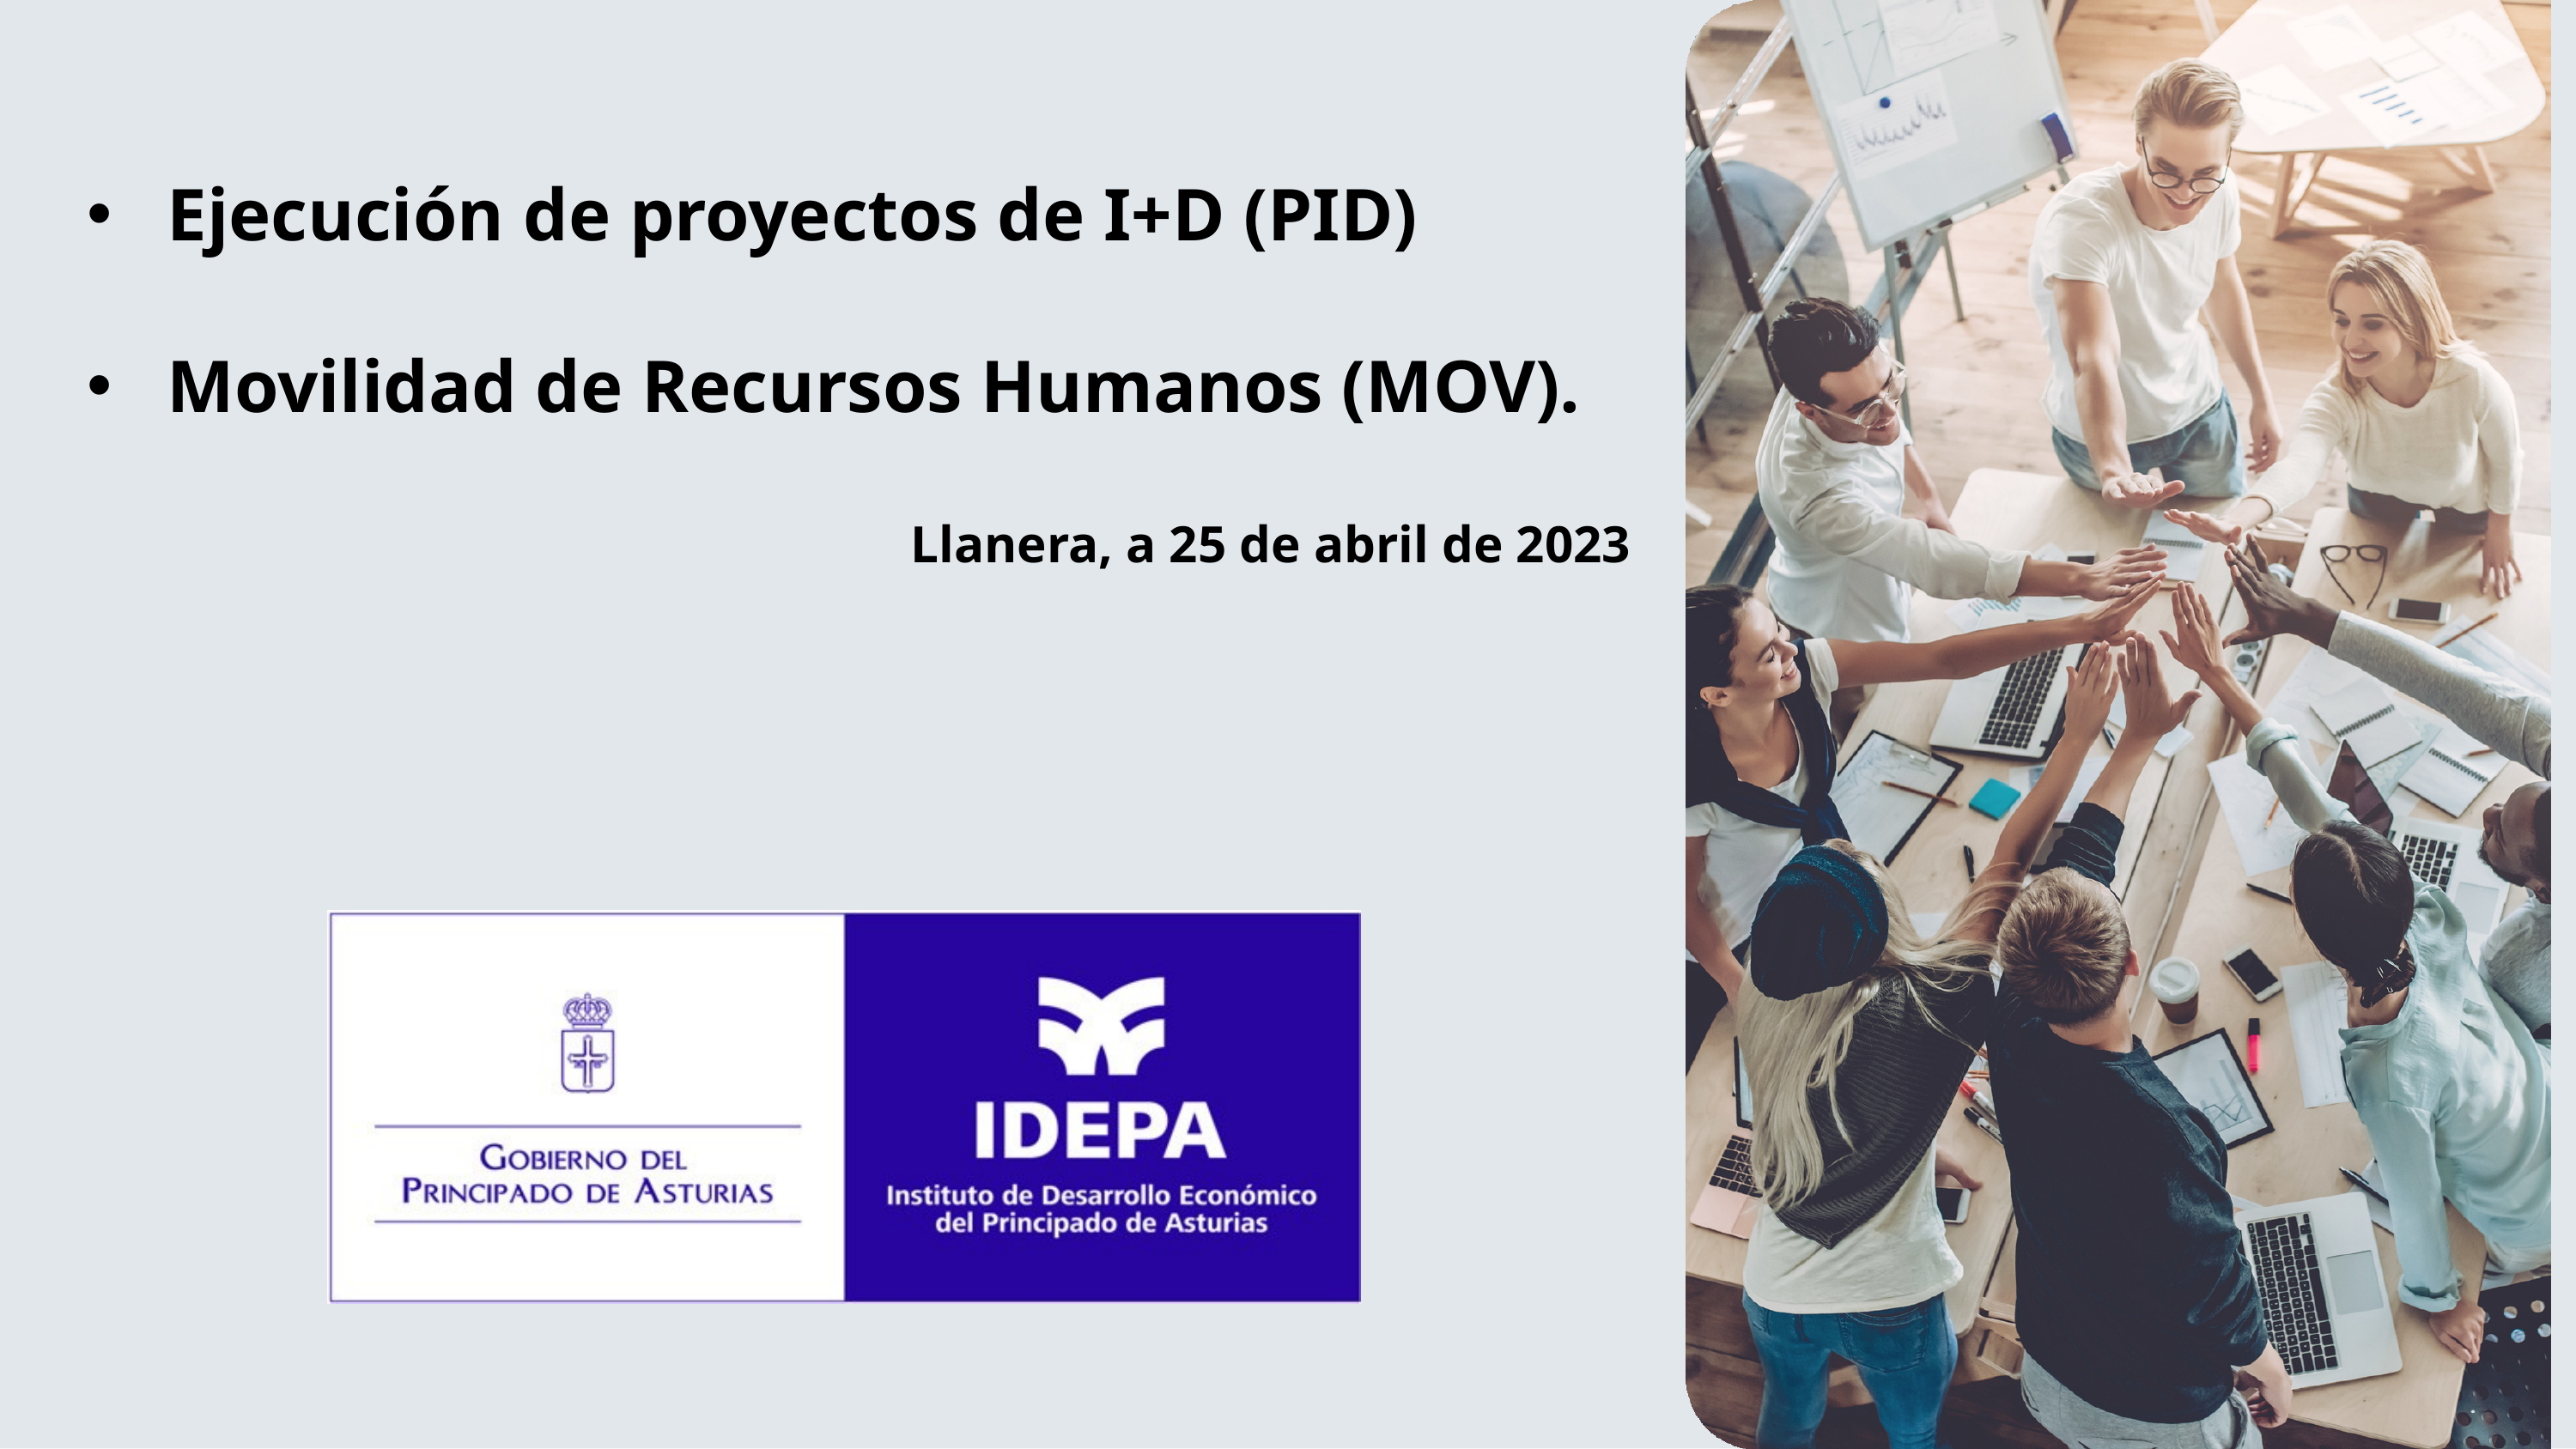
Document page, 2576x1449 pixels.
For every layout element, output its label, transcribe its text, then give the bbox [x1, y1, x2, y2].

picture [327, 910, 1362, 1304]
picture [1685, 0, 2551, 1449]
text_box Ejecución de proyectos de I+D (PID) Movilidad de Recursos Humanos (MOV). Llanera, a 25 de abril de 2023 [84, 163, 1631, 573]
